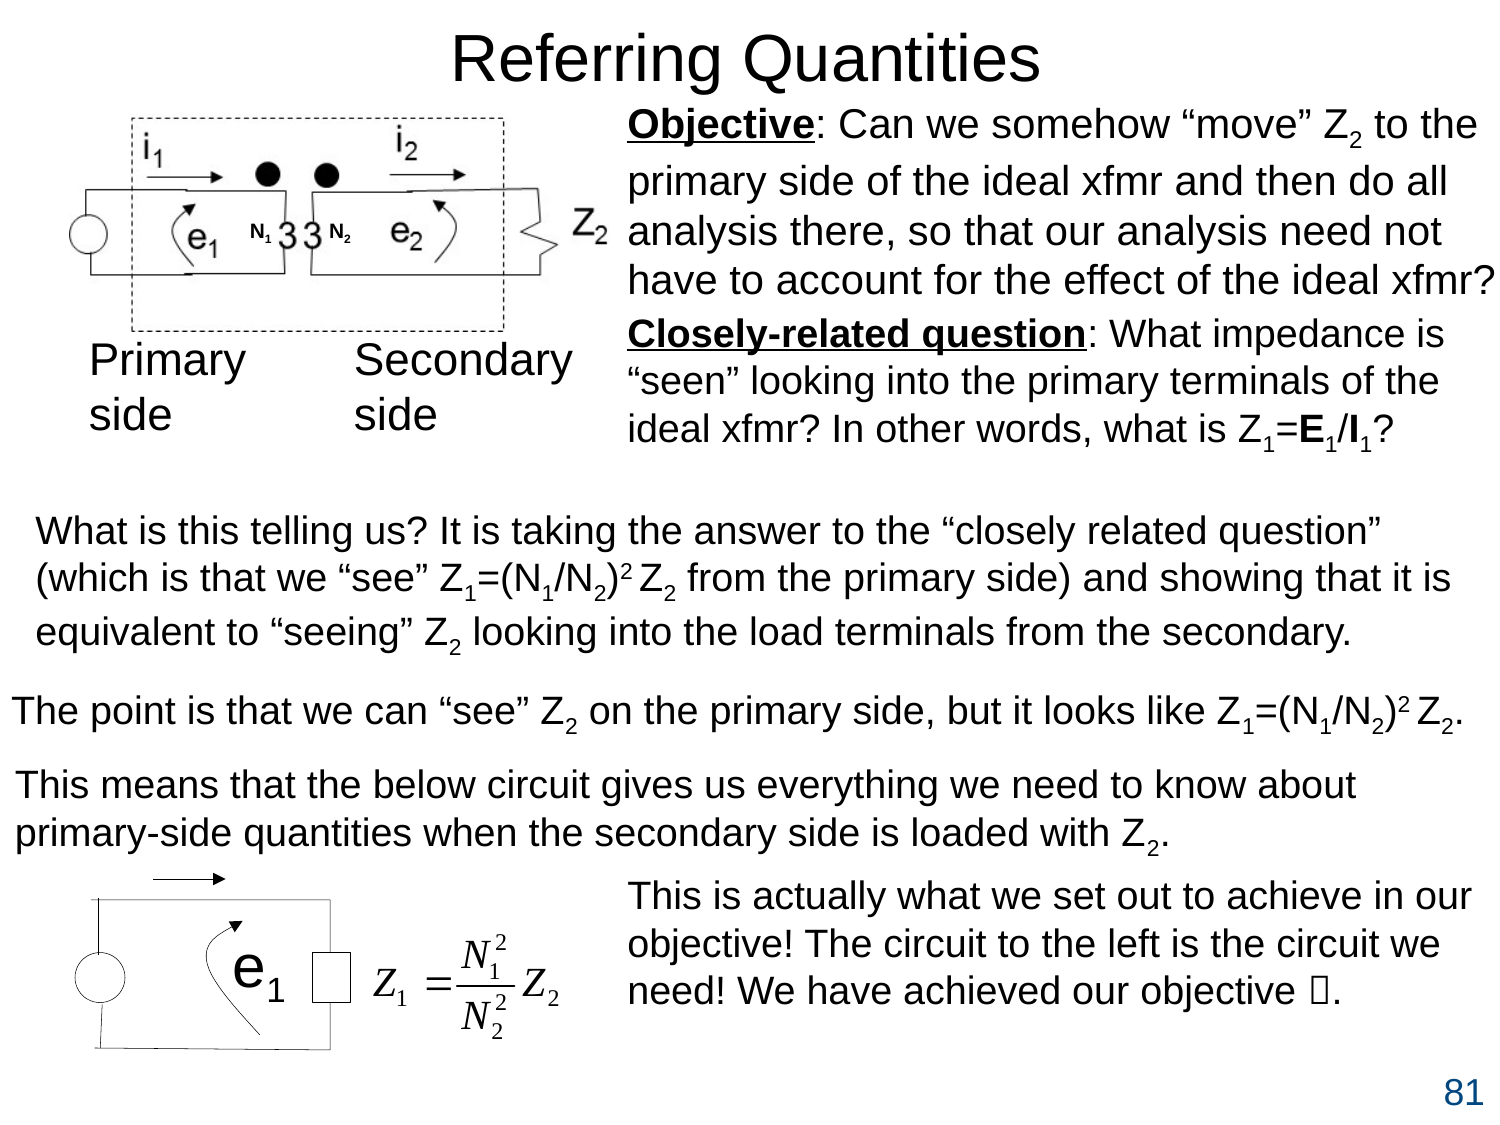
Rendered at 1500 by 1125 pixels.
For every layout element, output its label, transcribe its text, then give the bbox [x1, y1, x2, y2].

text_box Primary side [73, 348, 278, 448]
text_box [204, 920, 262, 1037]
text_box This means that the below circuit gives us everything we need to know about primary-side quantities when the secondary side is loaded with Z2. [0, 751, 1500, 869]
text_box Secondary side [339, 348, 596, 448]
text_box [96, 898, 100, 956]
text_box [12, 102, 673, 339]
text_box Objective: Can we somehow “move” Z2 to the primary side of the ideal xfmr and then do all analysis there, so that our analysis need not have to account for the effect of the ideal xfmr? [612, 88, 1500, 311]
text_box The point is that we can “see” Z2 on the primary side, but it looks like Z1=(N1/N2)2 Z2. [0, 677, 1497, 747]
text_box [72, 950, 128, 1005]
text_box [98, 1004, 105, 1049]
text_box [319, 950, 352, 1005]
text_box Referring Quantities [0, 7, 1497, 102]
text_box What is this telling us? It is taking the answer to the “closely related question” (which is that we “see” Z1=(N1/N2)2 Z2 from the primary side) and showing that it is equivalent to “seeing” Z2 looking into the load terminals from the secondary. [20, 497, 1495, 668]
text_box [153, 872, 226, 886]
text_box e1 [217, 919, 319, 1017]
text_box [90, 897, 333, 1053]
text_box Closely-related question: What impedance is “seen” looking into the primary terminals of the ideal xfmr? In other words, what is Z1=E1/I1? [612, 300, 1497, 464]
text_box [365, 923, 568, 1049]
slide_number 81 [1387, 1060, 1500, 1125]
text_box This is actually what we set out to achieve in our objective! The circuit to the left is the circuit we need! We have achieved our objective . [612, 862, 1495, 1021]
